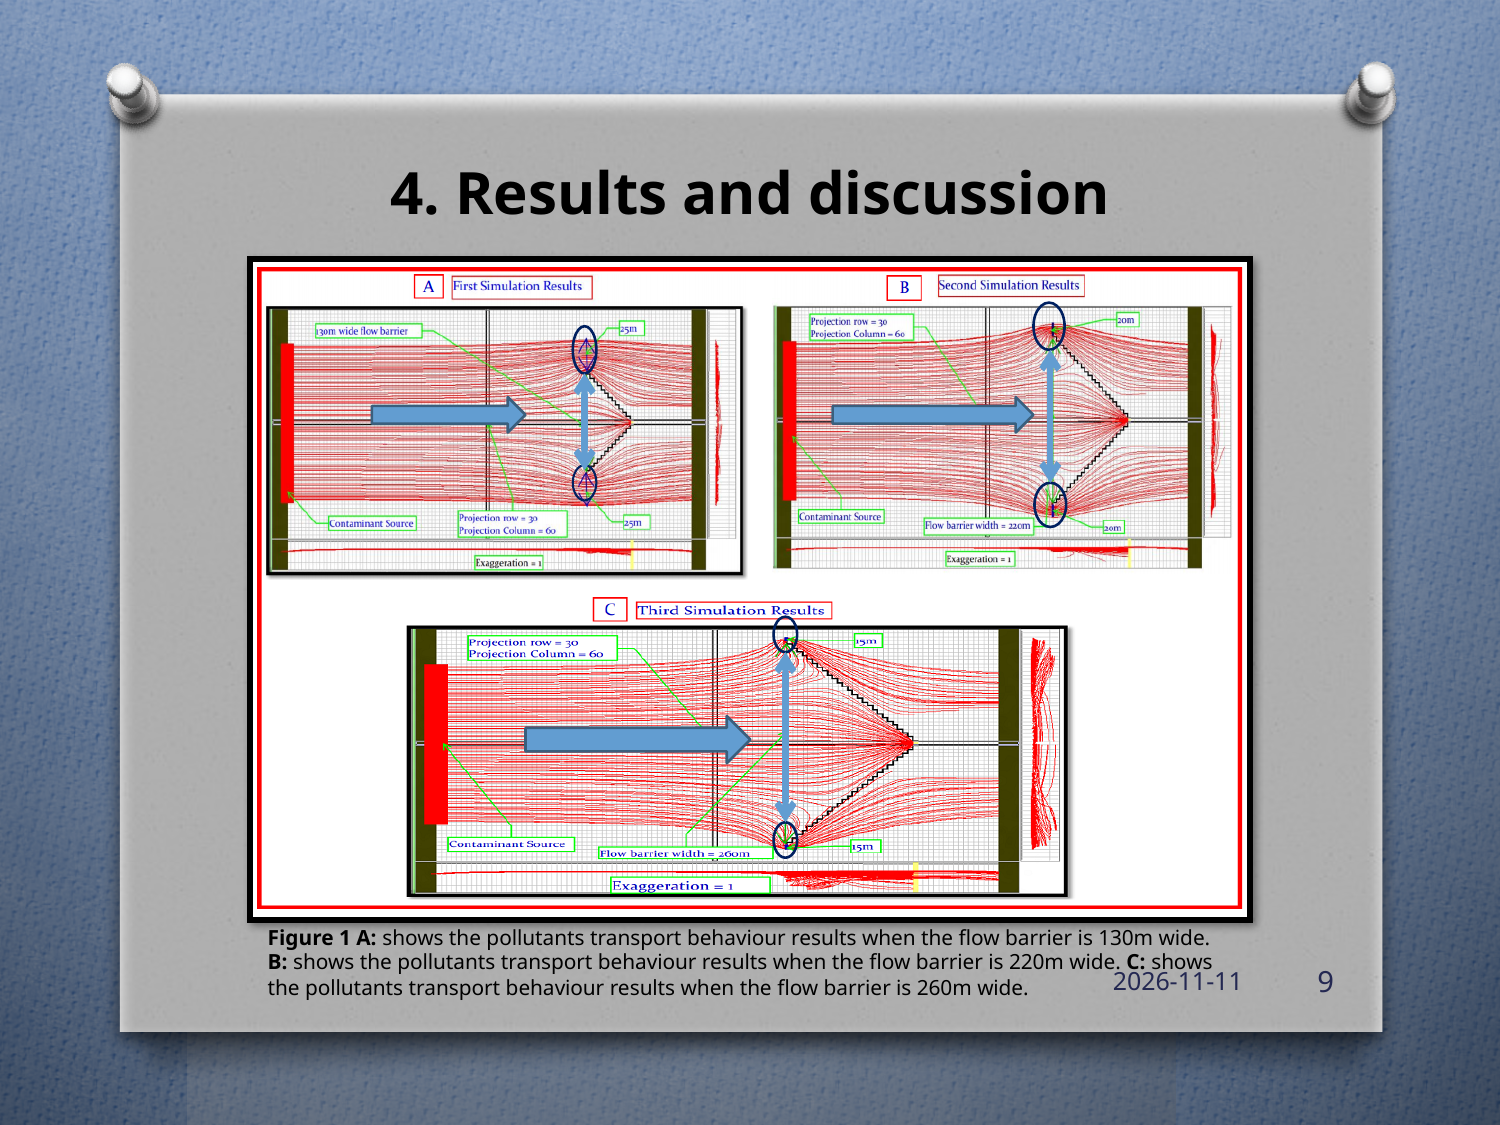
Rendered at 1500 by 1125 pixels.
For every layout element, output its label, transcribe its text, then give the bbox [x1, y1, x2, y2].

picture [75, 29, 198, 153]
picture [1317, 35, 1439, 156]
text_box 4. Results and discussion [183, 149, 1318, 234]
text_box Figure 1 A: shows the pollutants transport behaviour results when the flow barrier is 130m wide. B: shows the pollutants transport behaviour results when the flow barrier is 220m wide. C: shows the pollutants transport behaviour results when the flow barrier is 260m wide. [252, 918, 1247, 1007]
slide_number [1058, 952, 1258, 1013]
picture [252, 262, 1247, 918]
slide_number 9 [1258, 952, 1350, 1013]
